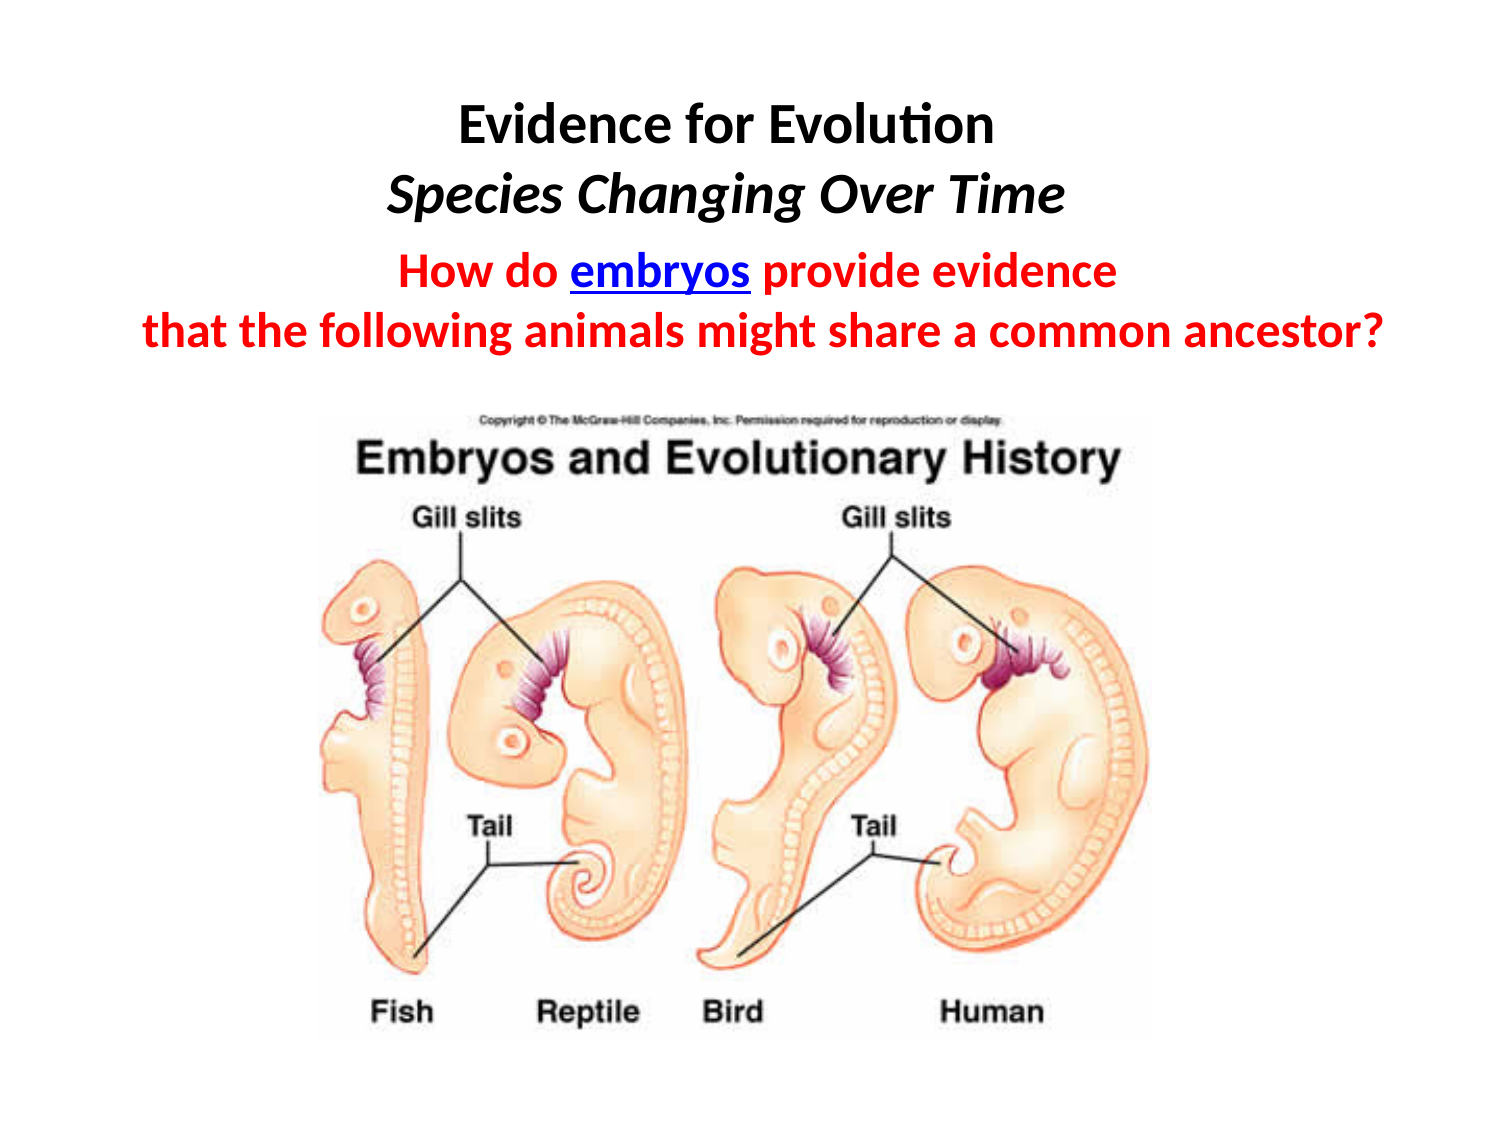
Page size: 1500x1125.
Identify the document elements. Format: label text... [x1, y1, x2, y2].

picture [318, 414, 1153, 1040]
text_box How do embryos provide evidence that the following animals might share a common ancestor? [53, 230, 1475, 365]
text_box Evidence for Evolution Species Changing Over Time [175, 77, 1279, 230]
